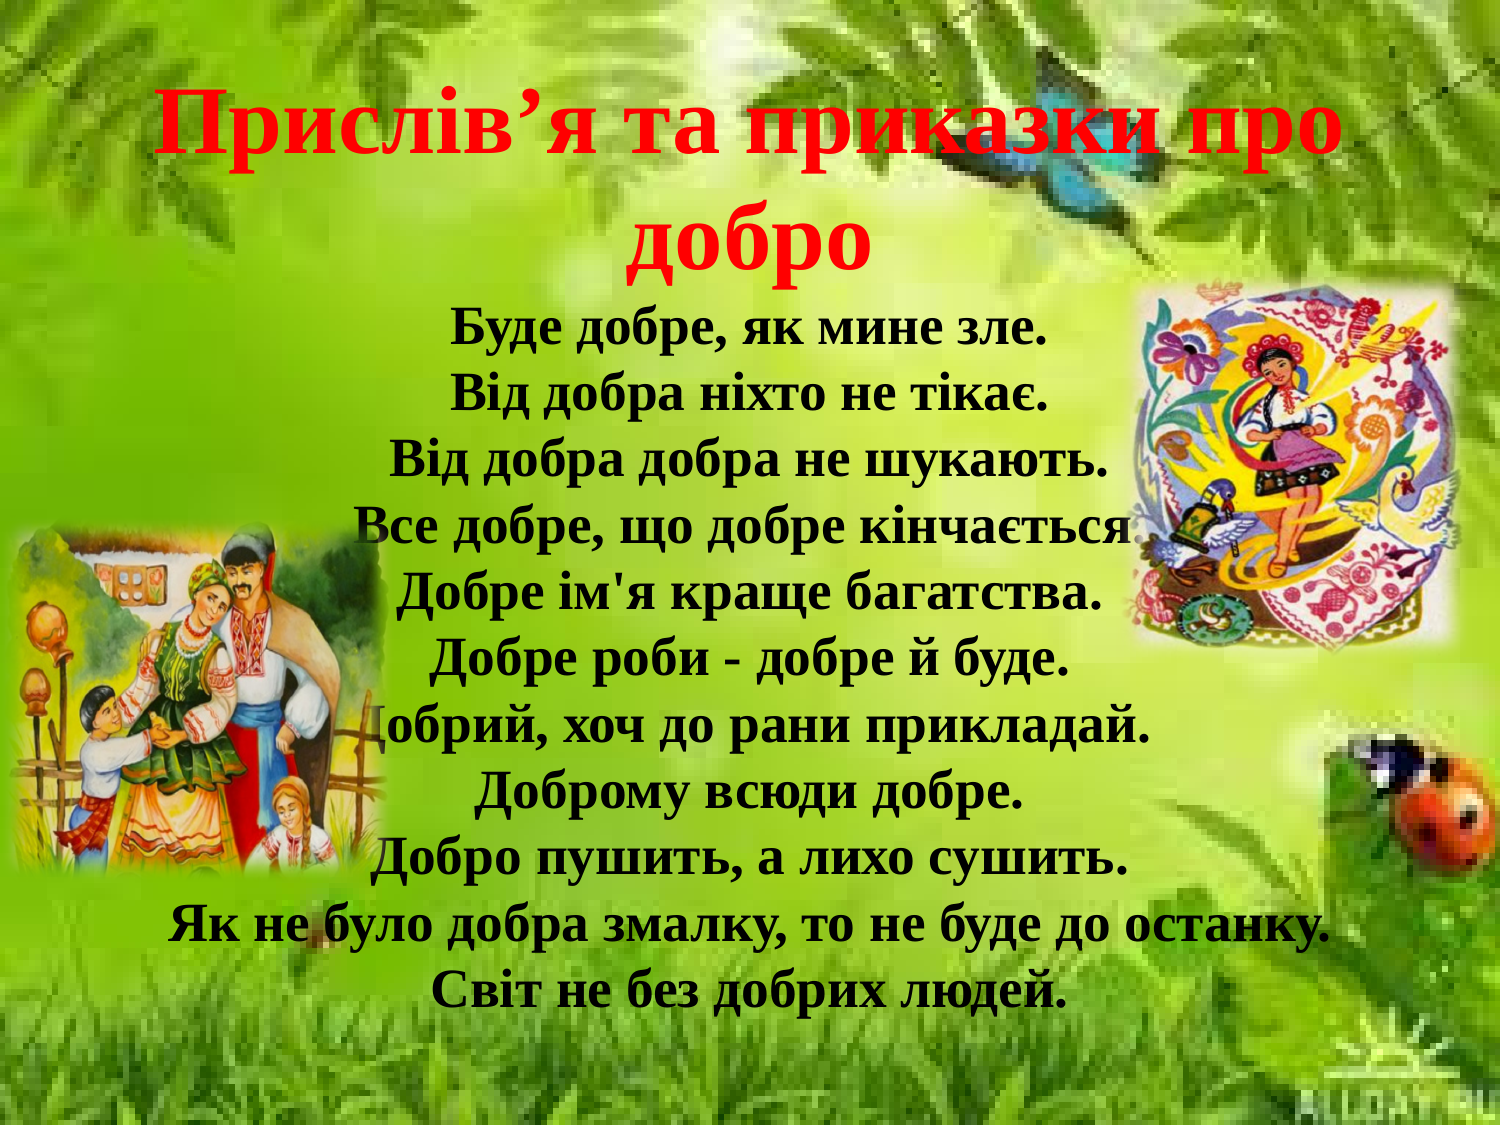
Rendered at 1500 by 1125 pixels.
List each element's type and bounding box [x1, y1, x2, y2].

list [0, 514, 396, 882]
picture [0, 0, 1500, 1125]
